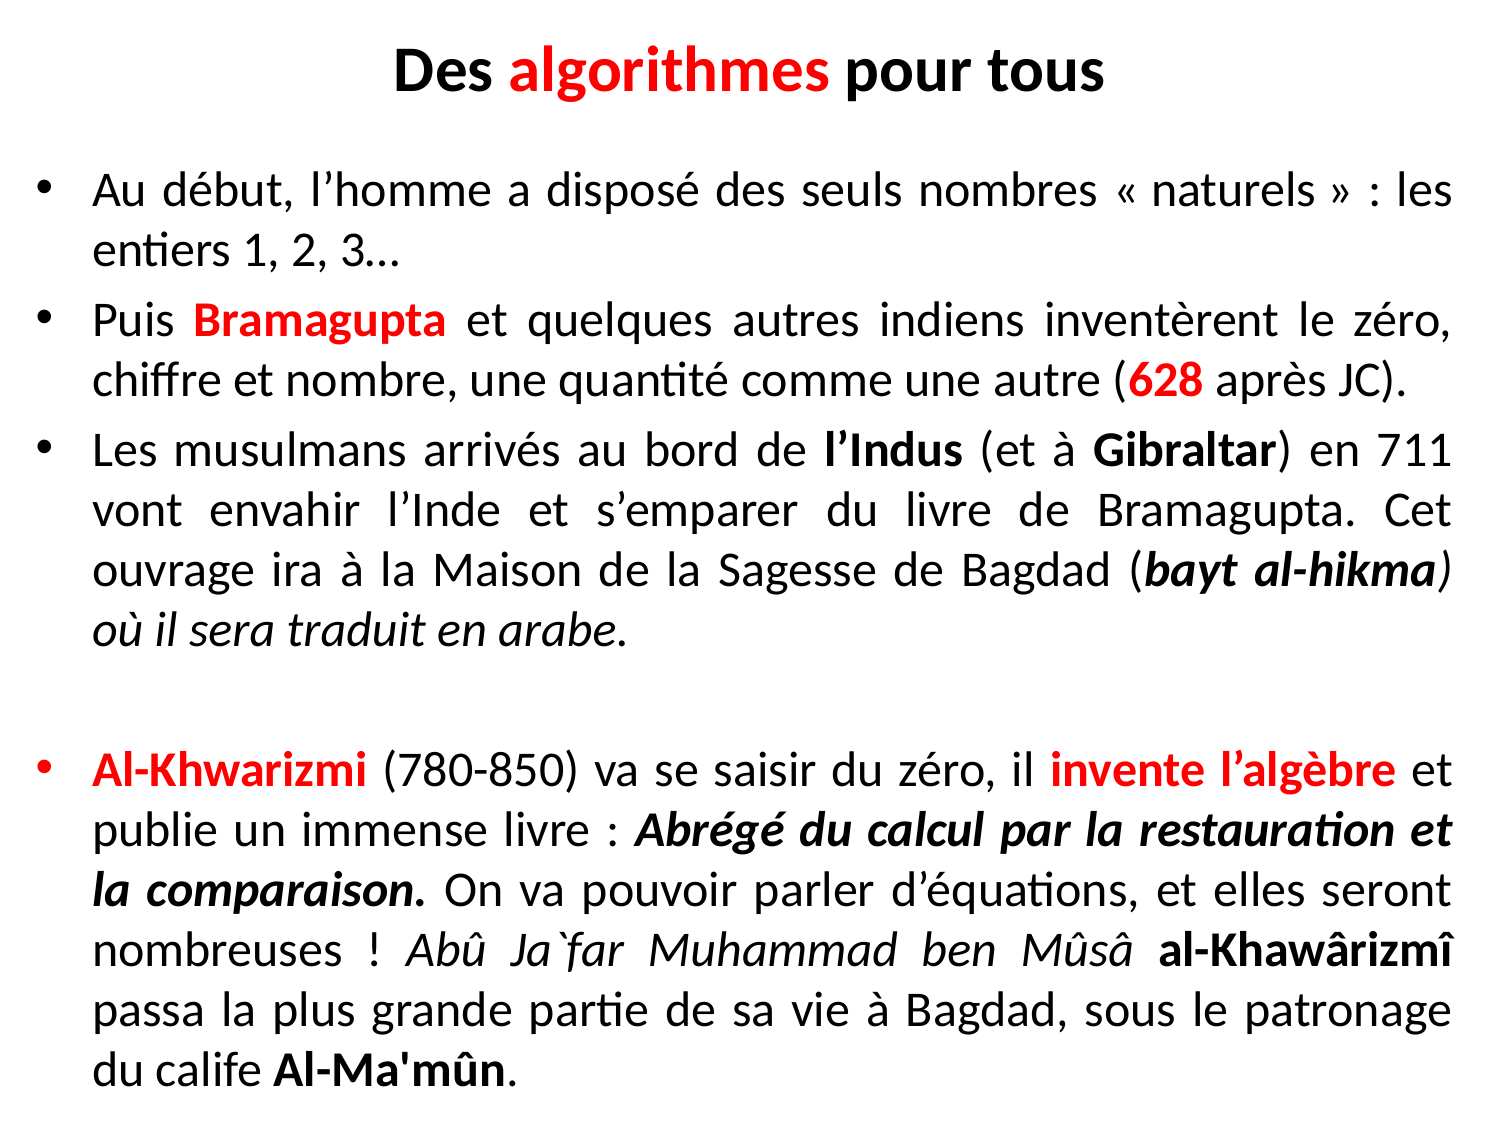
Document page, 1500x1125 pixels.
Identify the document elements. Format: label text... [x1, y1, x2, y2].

list Au début, l’homme a disposé des seuls nombres « naturels » : les entiers 1, 2, 3… Puis Bramagupta et quelques autres indiens inventèrent le zéro, chiffre et nombre, une quantité comme une autre (628 après JC). Les musulmans arrivés au bord de l’Indus (et à Gibraltar) en 711 vont envahir l’Inde et s’emparer du livre de Bramagupta. Cet ouvrage ira à la Maison de la Sagesse de Bagdad (bayt al-hikma) où il sera traduit en arabe. Al-Khwarizmi (780-850) va se saisir du zéro, il invente l’algèbre et publie un immense livre : Abrégé du calcul par la restauration et la comparaison. On va pouvoir parler d’équations, et elles seront nombreuses ! Abû Ja`far Muhammad ben Mûsâ al-Khawârizmî passa la plus grande partie de sa vie à Bagdad, sous le patronage du calife Al-Ma'mûn. [20, 149, 1468, 1125]
title Des algorithmes pour tous [103, 19, 1397, 113]
